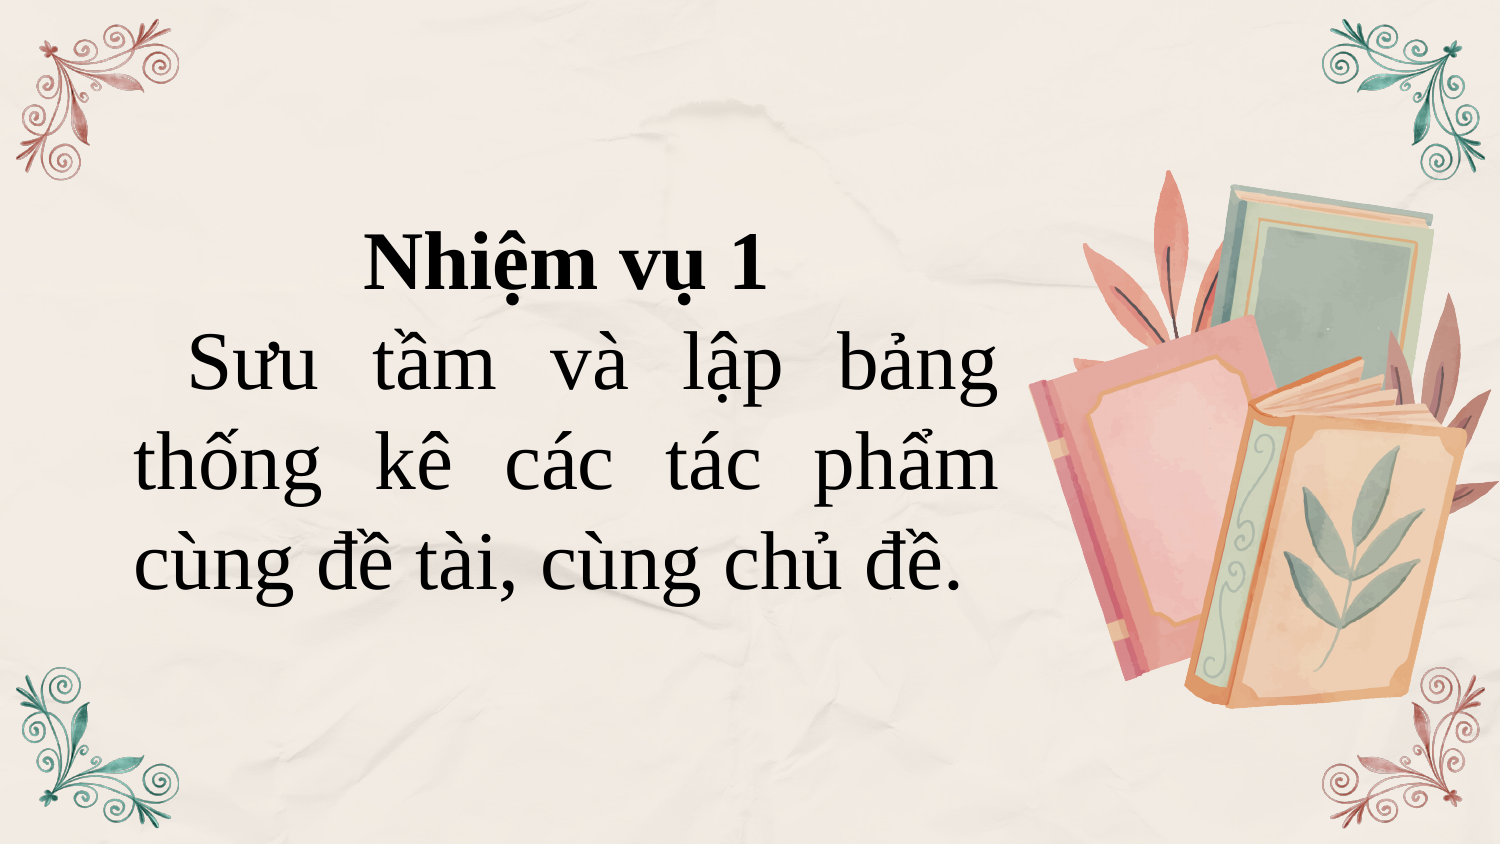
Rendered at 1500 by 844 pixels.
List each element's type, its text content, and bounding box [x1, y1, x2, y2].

picture [1027, 18, 1499, 829]
text_box Nhiệm vụ 1 Sưu tầm và lập bảng thống kê các tác phẩm cùng đề tài, cùng chủ đề. [133, 206, 1000, 607]
picture [16, 666, 179, 829]
picture [16, 18, 179, 181]
